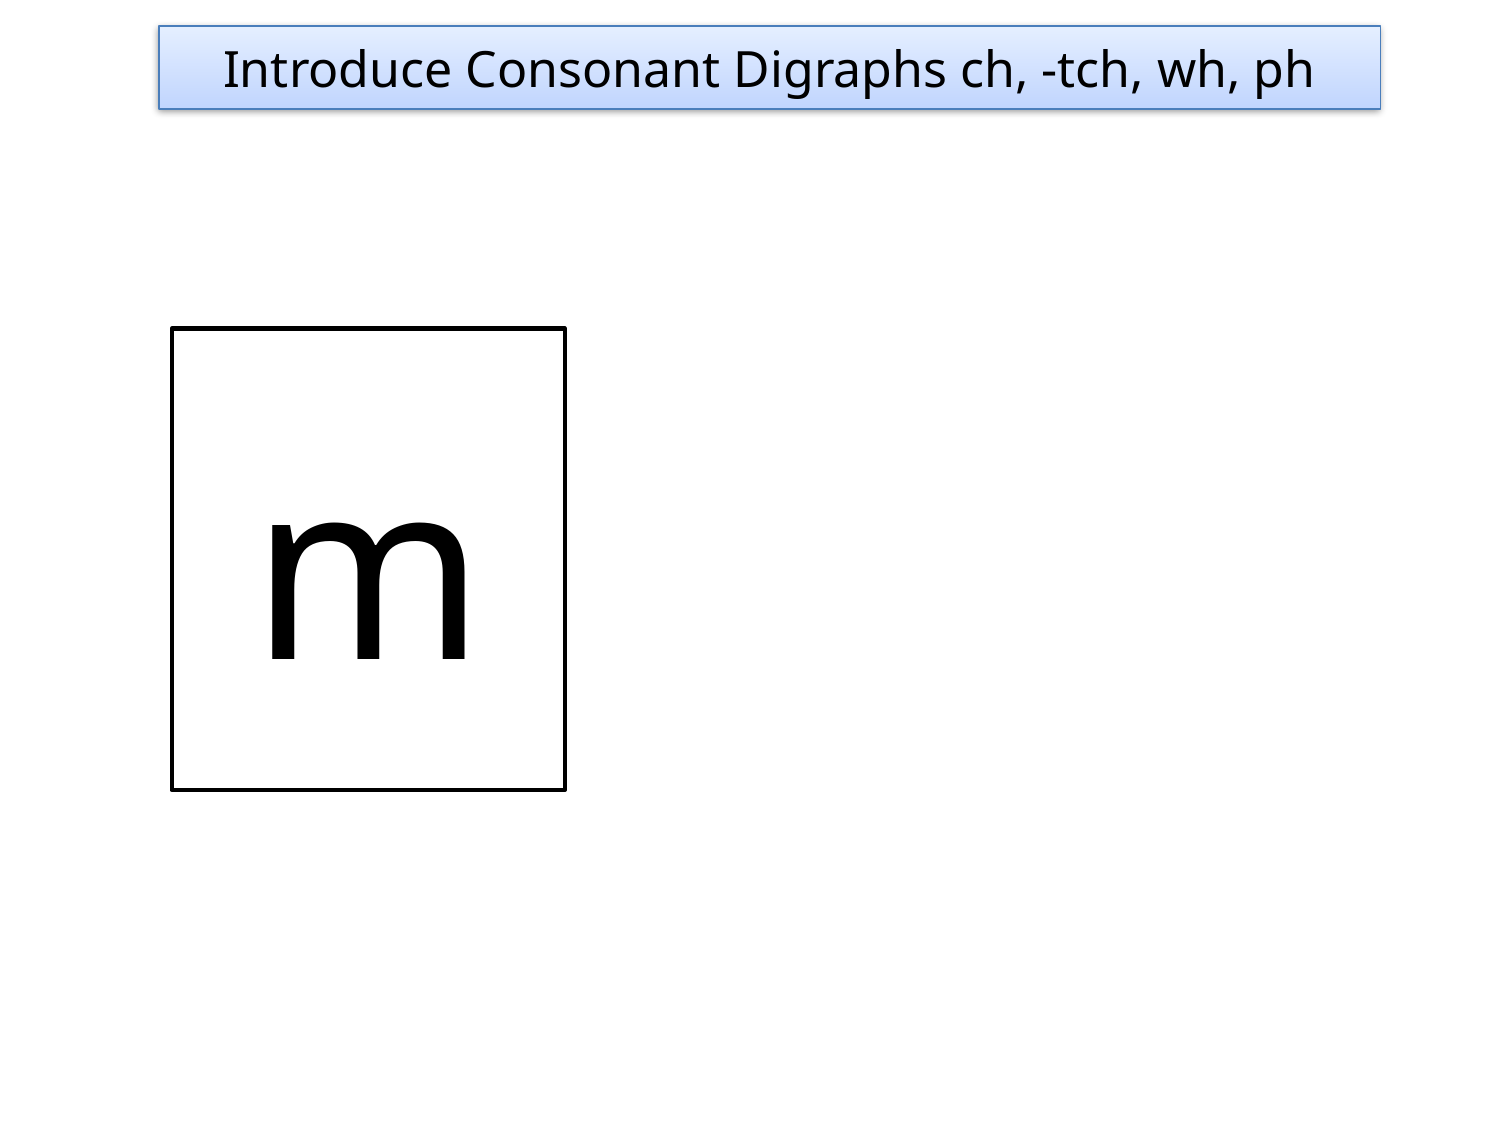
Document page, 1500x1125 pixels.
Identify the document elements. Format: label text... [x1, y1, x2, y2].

text_box Introduce Consonant Digraphs ch, -tch, wh, ph [158, 25, 1381, 110]
text_box m [170, 326, 567, 792]
